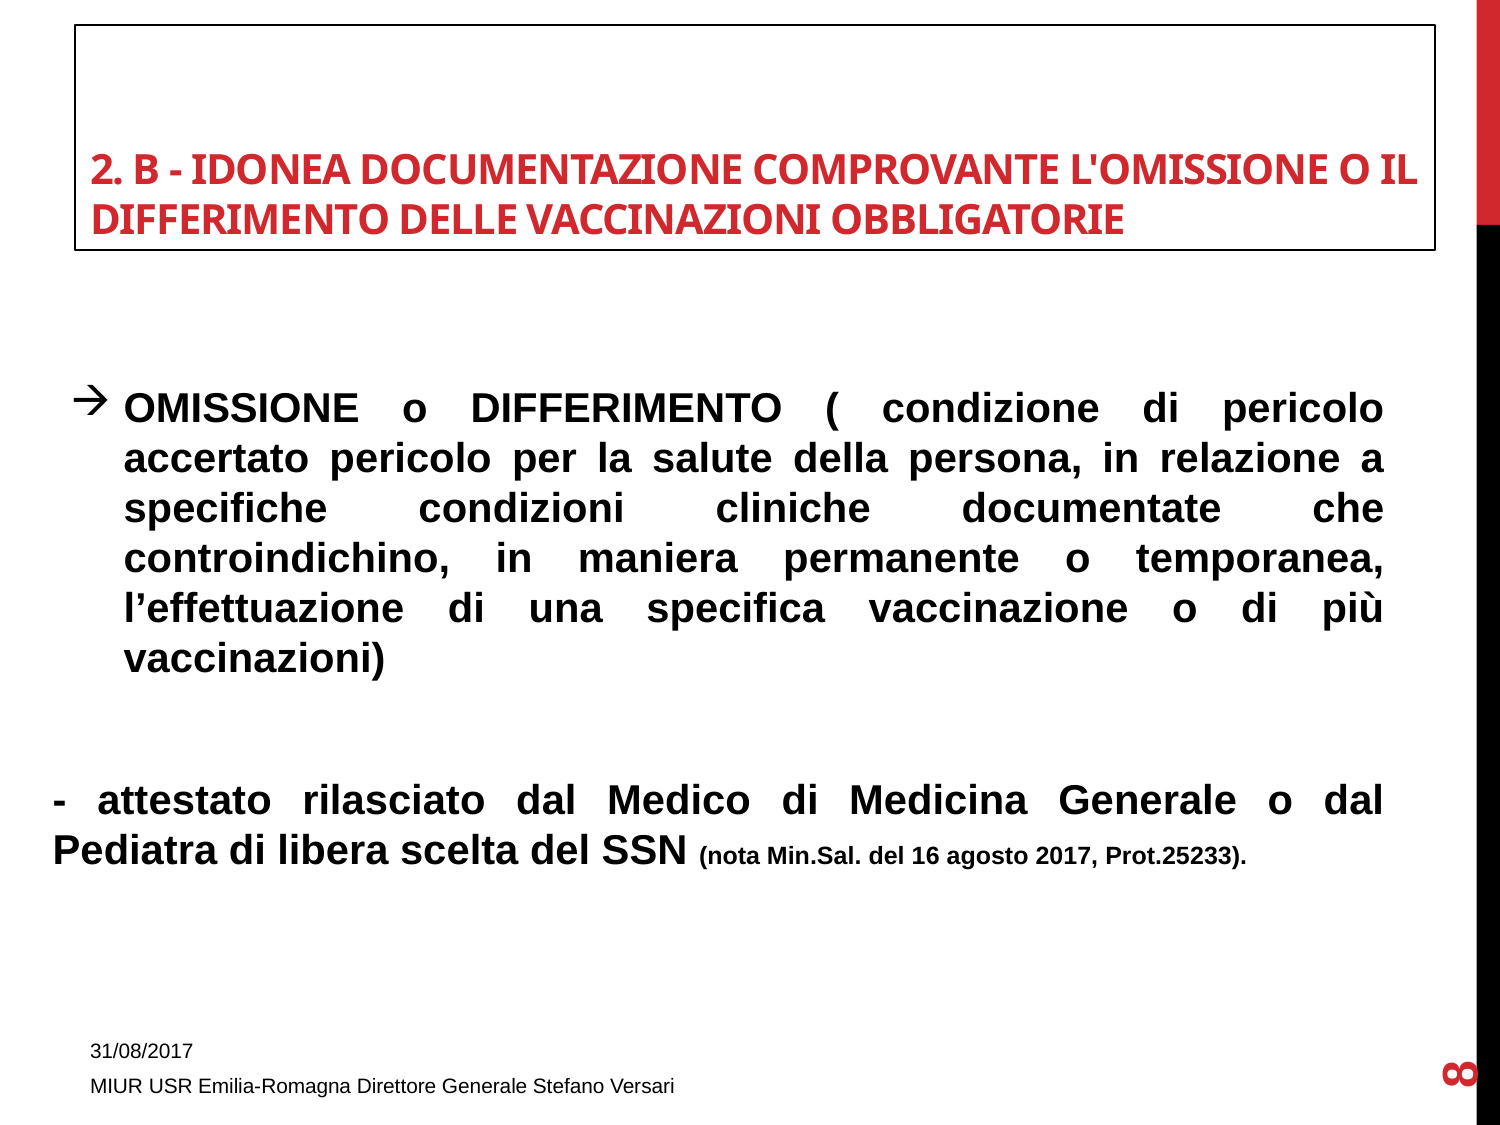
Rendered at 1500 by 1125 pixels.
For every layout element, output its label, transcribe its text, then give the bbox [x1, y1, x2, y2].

text_box [37, 680, 1479, 1125]
slide_number 8 [1479, 887, 1488, 1104]
footer MIUR USR Emilia-Romagna Direttore Generale Stefano Versari [75, 1065, 715, 1112]
title 2. B - Idonea documentazione comprovante l'omissione o il differimento delle vaccinazioni obbligatorie [75, 24, 1436, 250]
list OMISSIONE o DIFFERIMENTO ( condizione di pericolo accertato pericolo per la salute della persona, in relazione a specifiche condizioni cliniche documentate che controindichino, in maniera permanente o temporanea, l’effettuazione di una specifica vaccinazione o di più vaccinazioni) - attestato rilasciato dal Medico di Medicina Generale o dal Pediatra di libera scelta del SSN (nota Min.Sal. del 16 agosto 2017, Prot.25233). [37, 373, 1400, 680]
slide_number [75, 1012, 638, 1063]
